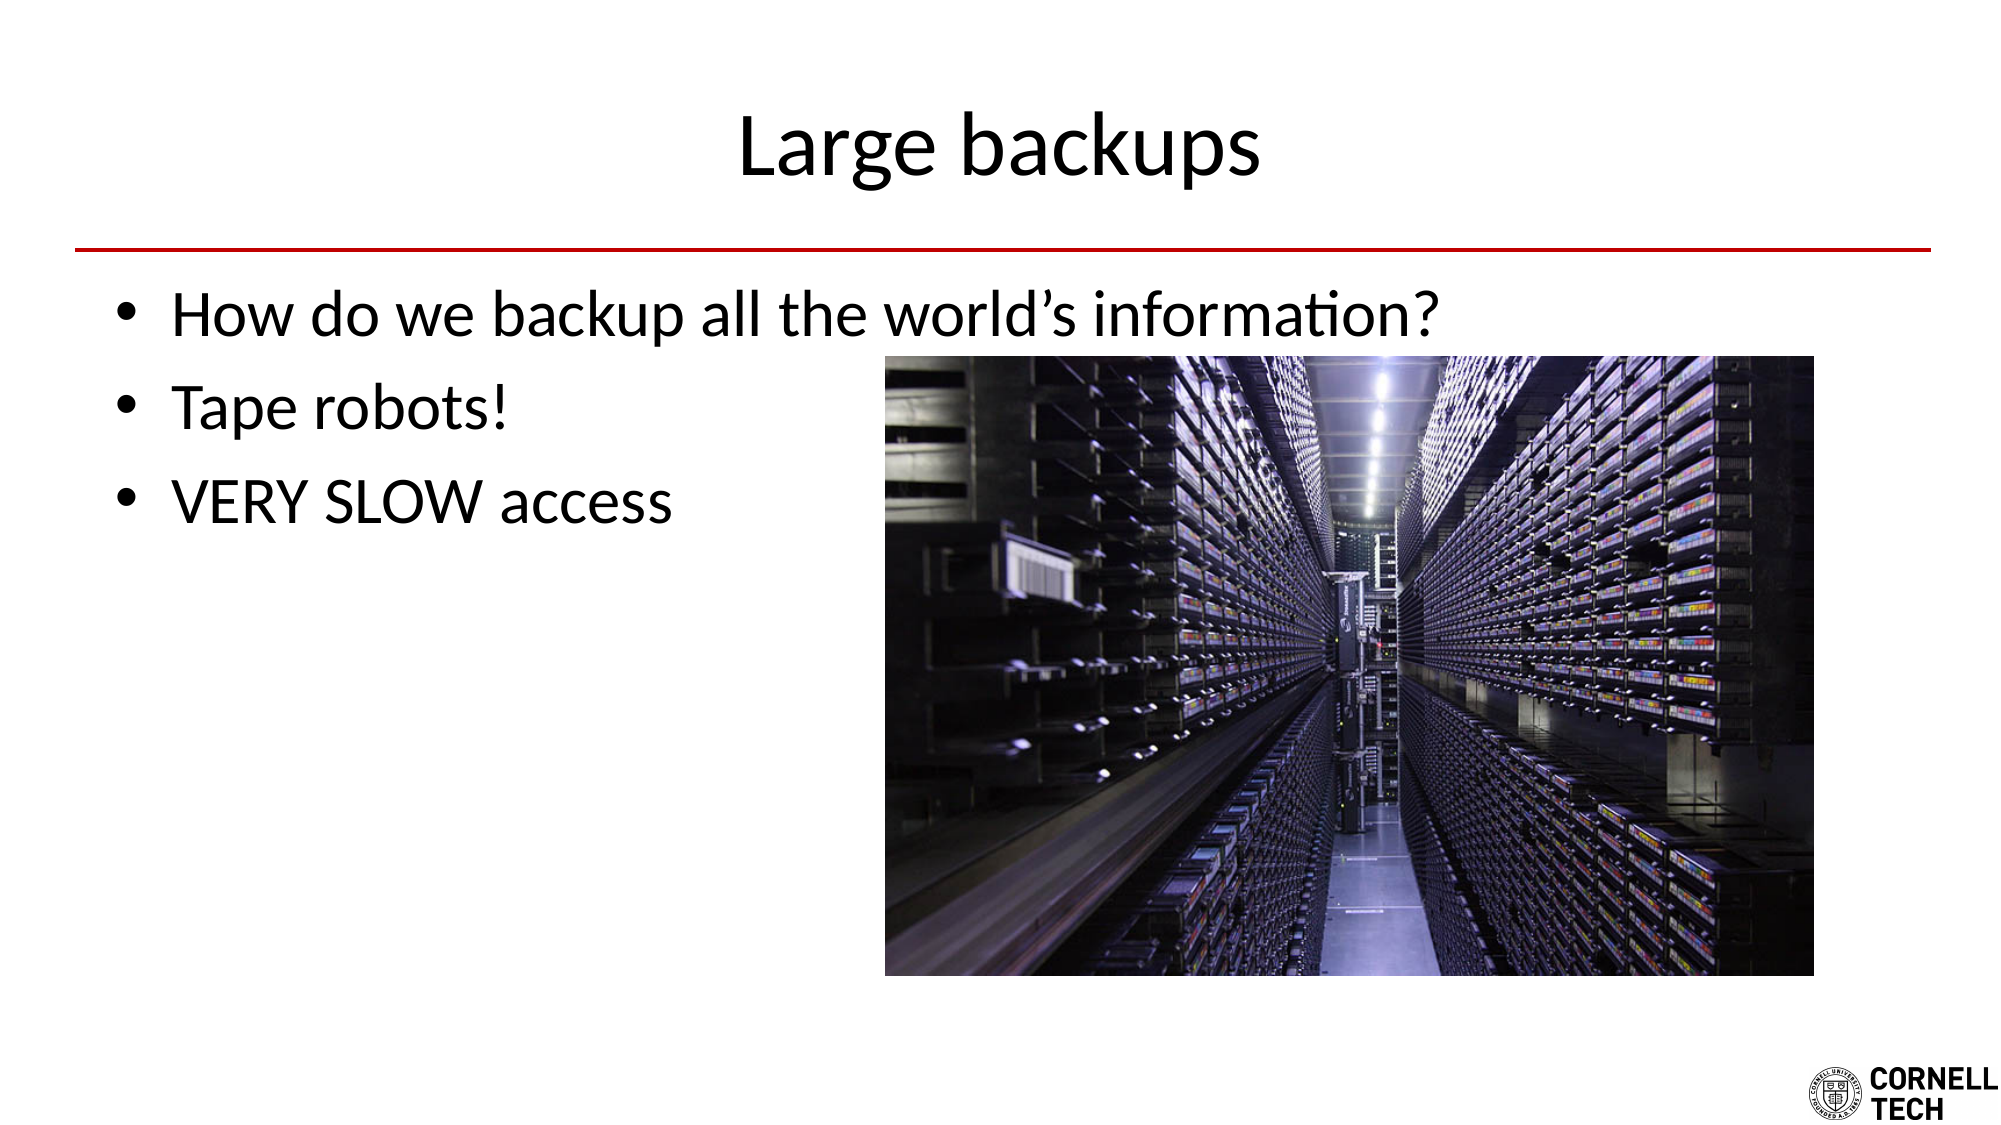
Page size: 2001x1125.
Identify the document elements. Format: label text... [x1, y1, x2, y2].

list How do we backup all the world’s information? Tape robots! VERY SLOW access [99, 262, 1900, 1005]
picture [885, 356, 1815, 976]
title Large backups [99, 45, 1900, 233]
picture [1809, 1067, 1998, 1120]
